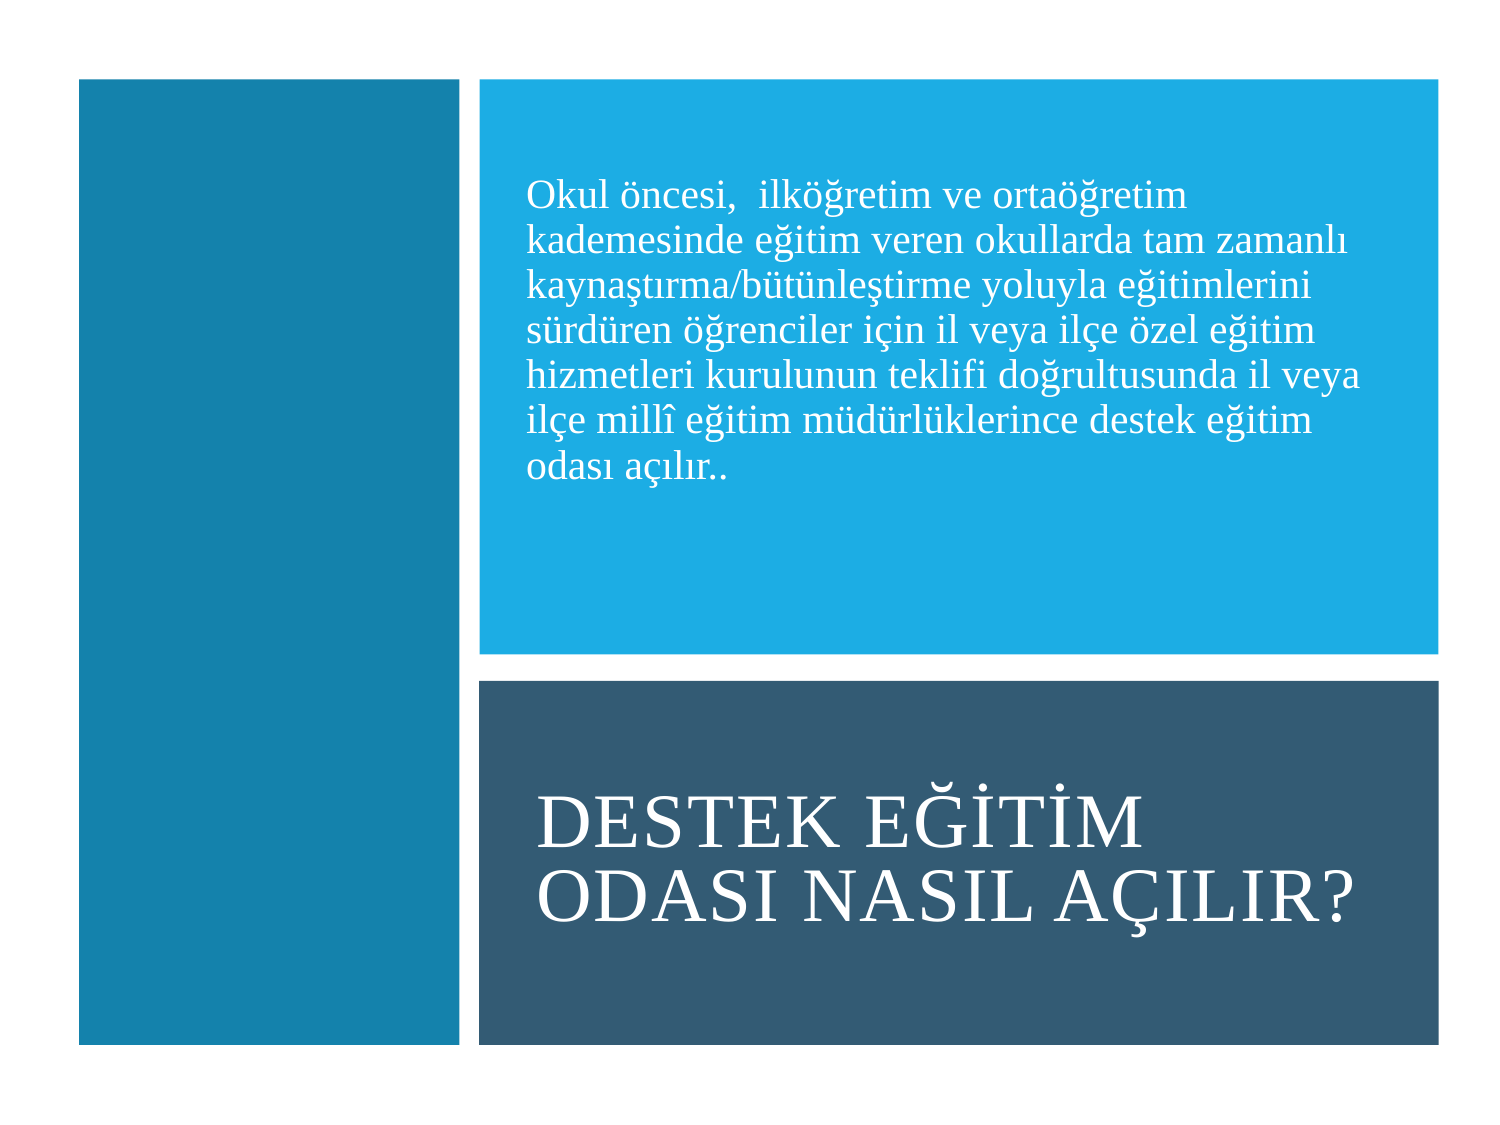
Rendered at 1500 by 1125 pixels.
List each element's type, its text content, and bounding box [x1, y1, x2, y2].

text_box [478, 78, 1440, 656]
text_box [0, 0, 1500, 1125]
text_box [478, 679, 1440, 1046]
title Destek Eğitim Odası Nasıl Açılır? [521, 733, 1399, 993]
text_box [78, 78, 461, 1046]
list Okul öncesi, ilköğretim ve ortaöğretim kademesinde eğitim veren okullarda tam zamanlı kaynaştırma/bütünleştirme yoluyla eğitimlerini sürdüren öğrenciler için il veya ilçe özel eğitim hizmetleri kurulunun teklifi doğrultusunda il veya ilçe millî eğitim müdürlüklerince destek eğitim odası açılır.. [518, 132, 1399, 604]
